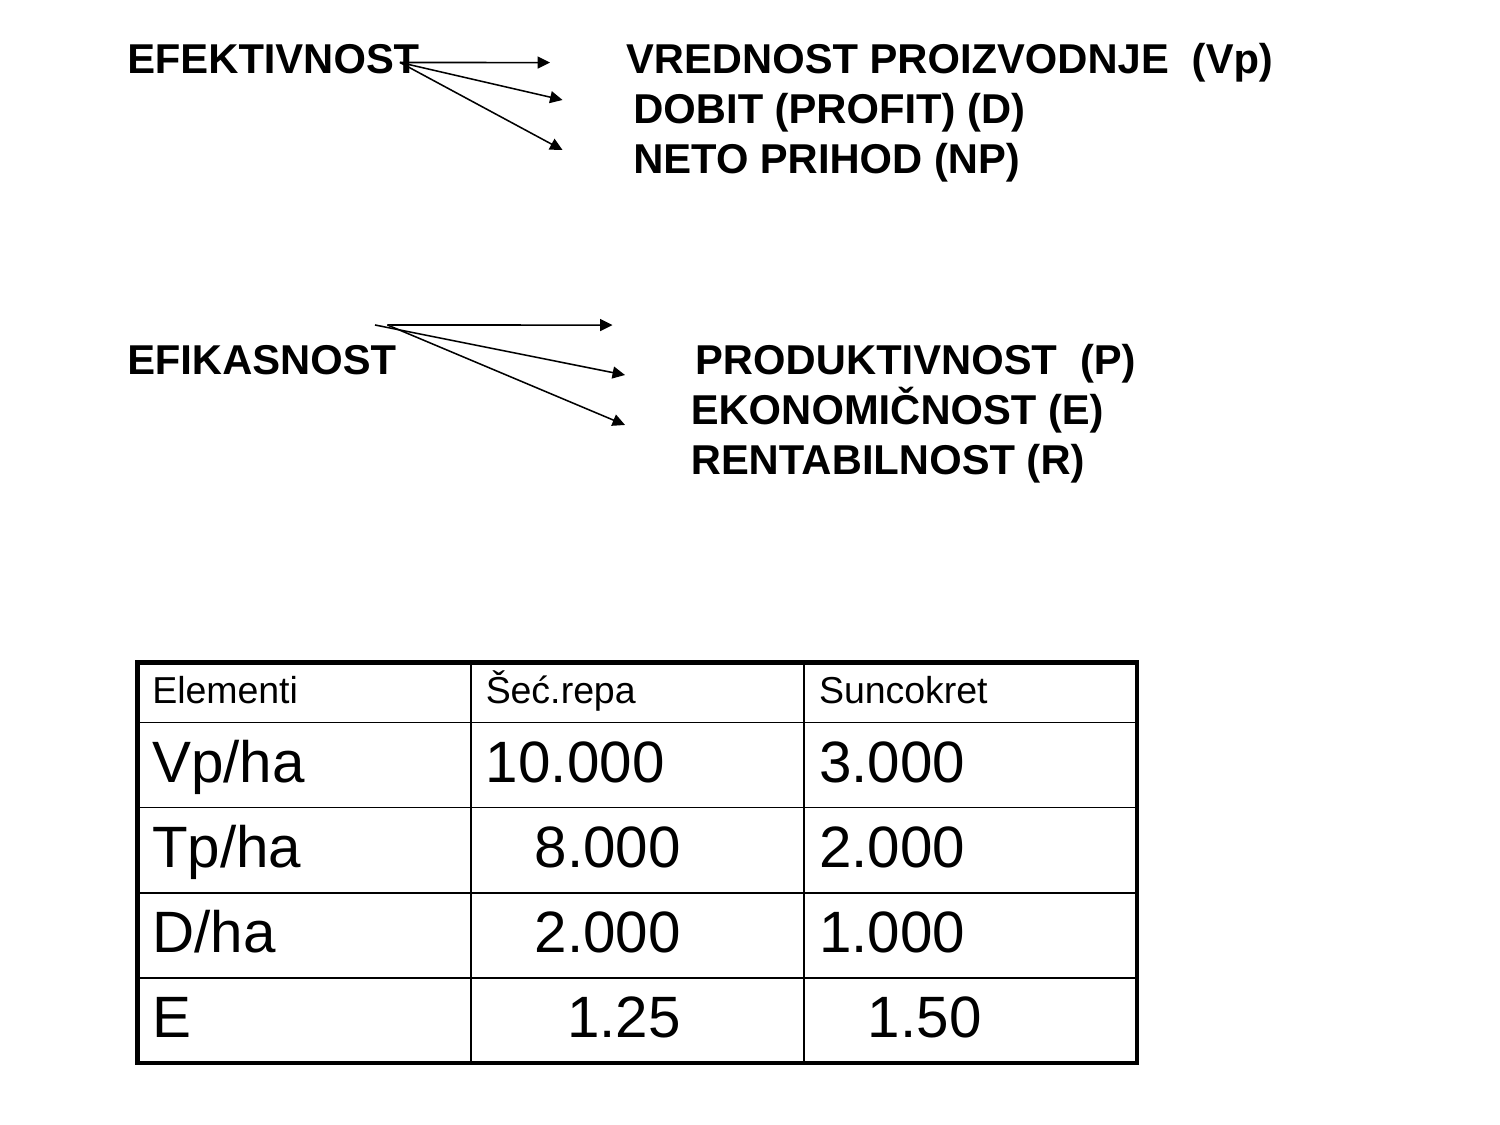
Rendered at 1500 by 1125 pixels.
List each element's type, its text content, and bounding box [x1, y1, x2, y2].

table_header Suncokret [805, 665, 1135, 722]
text_box [388, 318, 613, 332]
text_box [404, 63, 563, 104]
text_box [399, 62, 563, 150]
table_cell 8.000 [472, 808, 803, 892]
table_cell E [140, 979, 470, 1061]
table_cell 1.50 [805, 979, 1135, 1061]
text_box [387, 324, 625, 426]
text_box [403, 56, 550, 69]
table_cell 2.000 [805, 808, 1135, 892]
table_cell Tp/ha [140, 808, 470, 892]
table_cell Vp/ha [140, 723, 470, 807]
table_header Elementi [140, 665, 470, 722]
table_header Šeć.repa [472, 665, 803, 722]
text_box [403, 330, 625, 379]
table_cell D/ha [140, 894, 470, 977]
table_cell 1.25 [472, 979, 803, 1061]
table_cell 2.000 [472, 894, 803, 977]
table_cell 1.000 [805, 894, 1135, 977]
text_box EFEKTIVNOST VREDNOST PROIZVODNJE (Vp) DOBIT (PROFIT) (D) NETO PRIHOD (NP) EFIKASNOST PRODUKTIVNOST (P) EKONOMIČNOST (E) RENTABILNOST (R) [112, 24, 1428, 640]
table_cell 10.000 [472, 723, 803, 807]
table_cell 3.000 [805, 723, 1135, 807]
